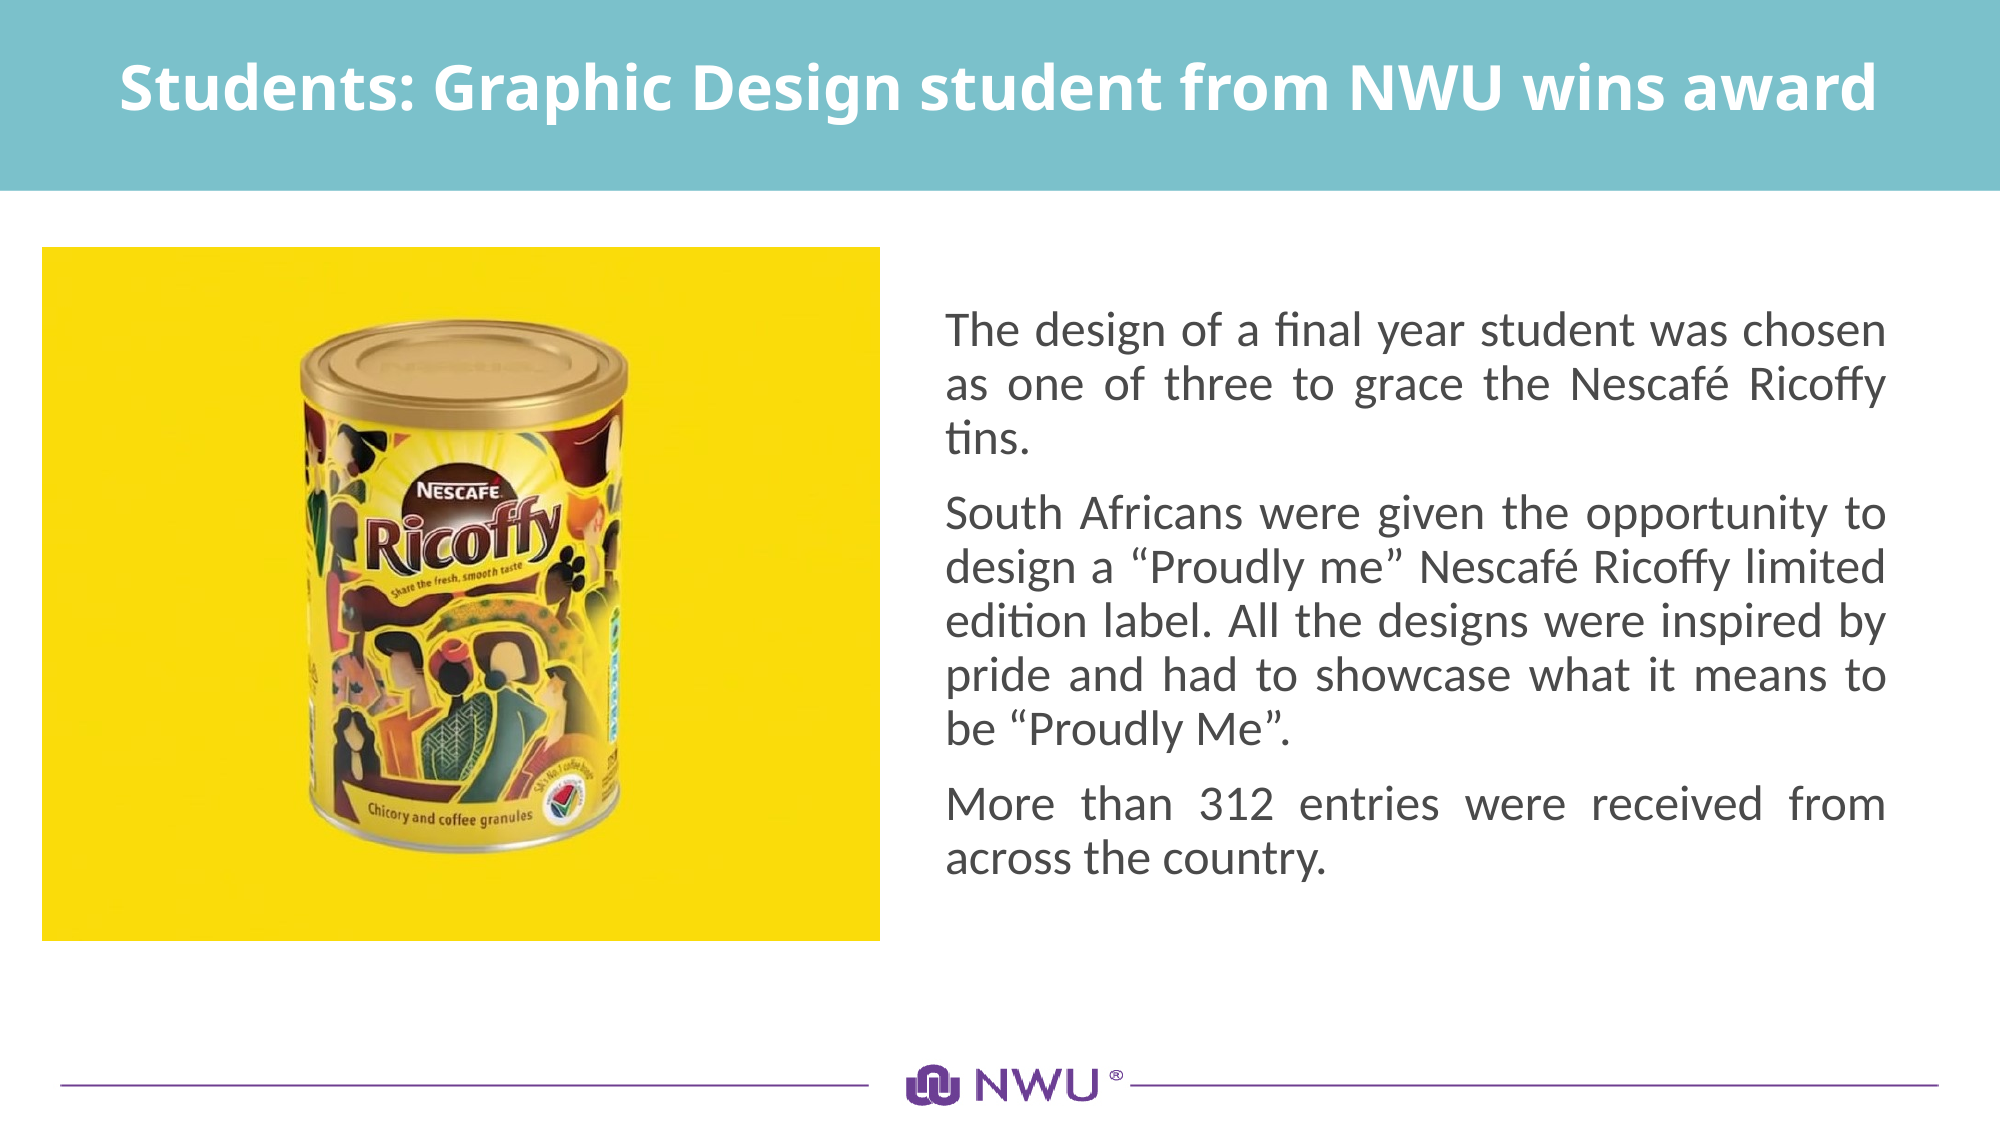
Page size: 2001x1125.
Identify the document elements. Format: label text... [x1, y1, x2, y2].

title Students: Graphic Design student from NWU wins award [74, 49, 1926, 141]
picture [0, 0, 2000, 1125]
list The design of a final year student was chosen as one of three to grace the Nescafé Ricoffy tins. South Africans were given the opportunity to design a “Proudly me” Nescafé Ricoffy limited edition label. All the designs were inspired by pride and had to showcase what it means to be “Proudly Me”. More than 312 entries were received from across the country. [930, 295, 1903, 962]
